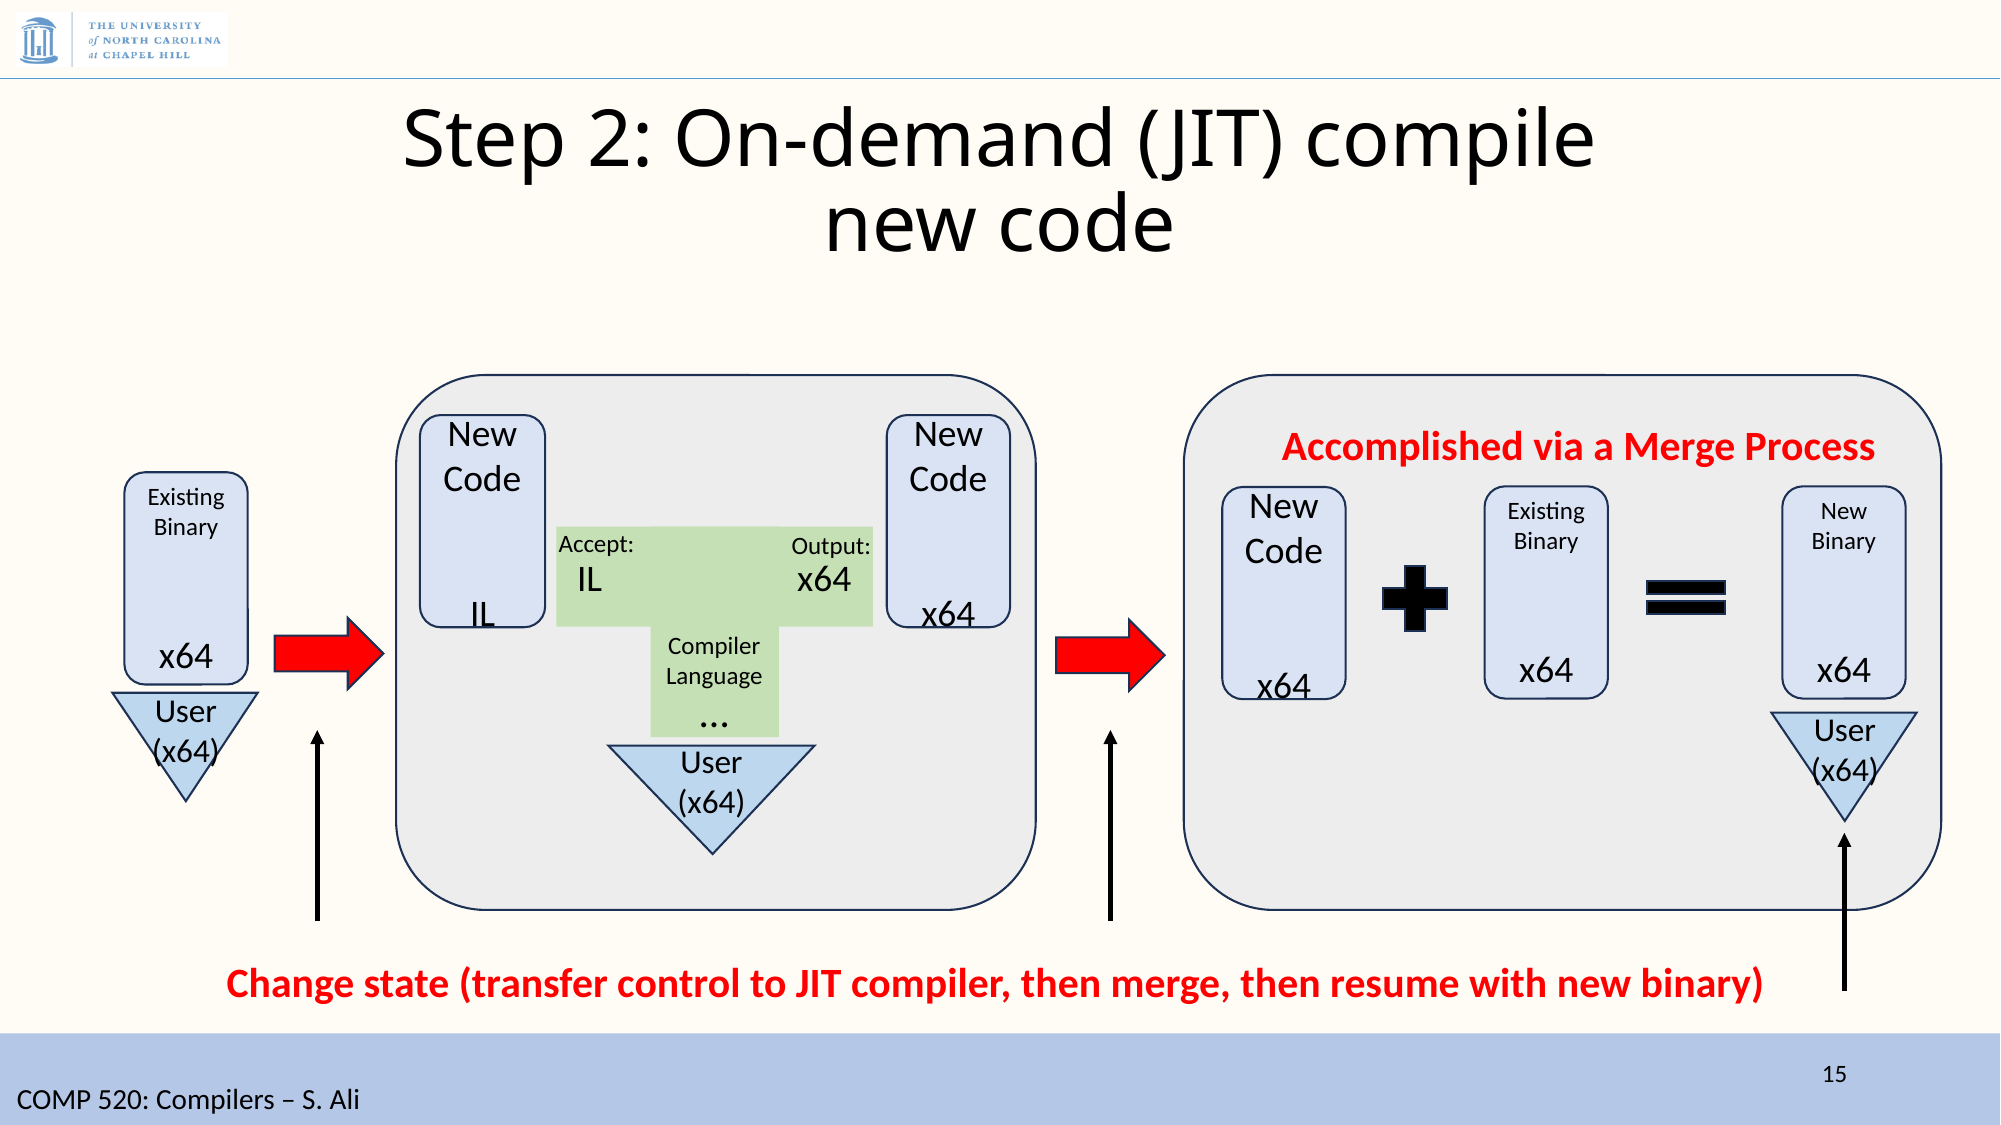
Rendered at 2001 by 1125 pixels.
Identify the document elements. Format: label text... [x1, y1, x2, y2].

title Step 2: On-demand (JIT) compile new code [137, 89, 1863, 278]
text_box [0, 1032, 2000, 1125]
text_box Output: [776, 522, 885, 567]
text_box Change state (transfer control to JIT compiler, then merge, then resume with new binary) [211, 948, 1780, 1013]
picture [16, 12, 228, 67]
text_box [273, 615, 385, 692]
text_box New Code IL [418, 414, 547, 629]
text_box [395, 373, 1037, 911]
text_box Existing Binary x64 [1483, 485, 1609, 700]
text_box [1182, 373, 1943, 911]
slide_number 15 [1412, 1042, 1863, 1103]
text_box [235, 691, 260, 729]
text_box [556, 526, 873, 738]
text_box [605, 744, 662, 803]
text_box Accept: [547, 520, 650, 566]
text_box [1769, 711, 1796, 751]
text_box User (x64) [1796, 701, 1894, 836]
text_box [1382, 565, 1448, 632]
text_box [1894, 711, 1919, 749]
text_box [1646, 600, 1726, 615]
text_box User (x64) [137, 681, 235, 816]
text_box [110, 691, 137, 731]
text_box [1646, 580, 1726, 595]
text_box New Binary x64 [1781, 485, 1907, 700]
text_box [761, 744, 817, 805]
text_box COMP 520: Compilers – S. Ali [2, 1072, 376, 1123]
text_box Accomplished via a Merge Process [1267, 411, 1892, 476]
text_box New Code x64 [885, 414, 1012, 629]
text_box New Code x64 [1221, 485, 1347, 701]
text_box Existing Binary x64 [123, 471, 249, 684]
text_box [1055, 617, 1167, 694]
text_box User (x64) [662, 738, 761, 868]
